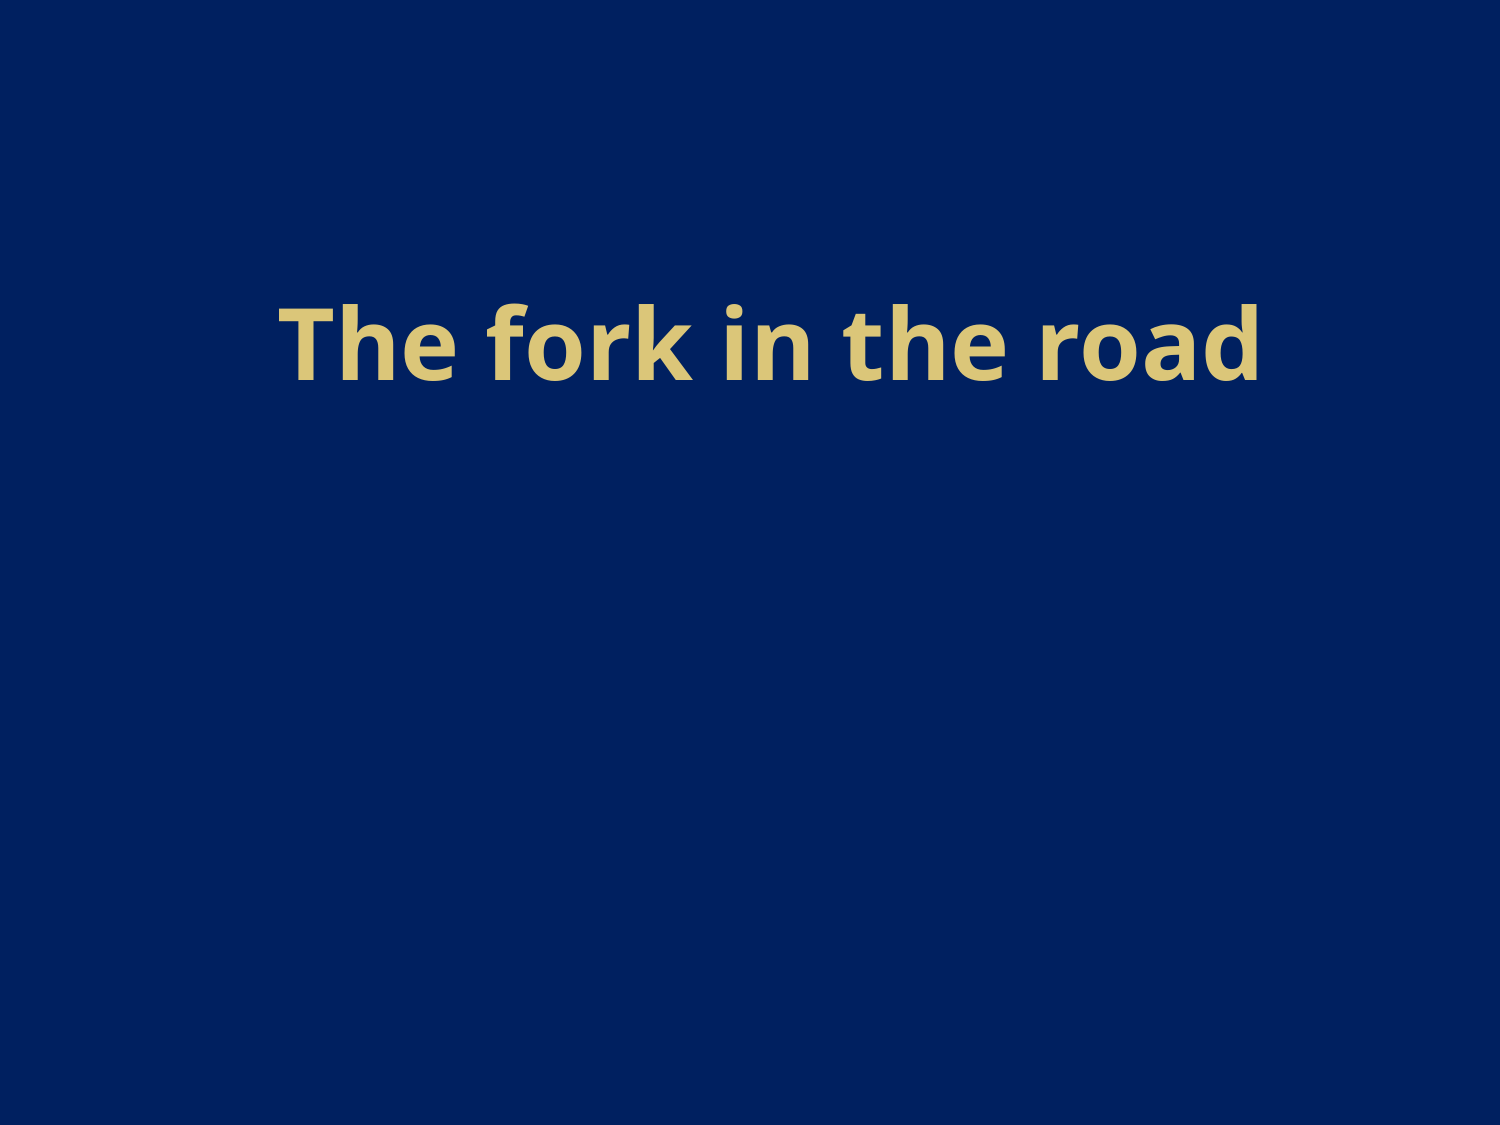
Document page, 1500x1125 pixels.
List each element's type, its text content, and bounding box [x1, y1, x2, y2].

title The fork in the road [262, 99, 1425, 400]
